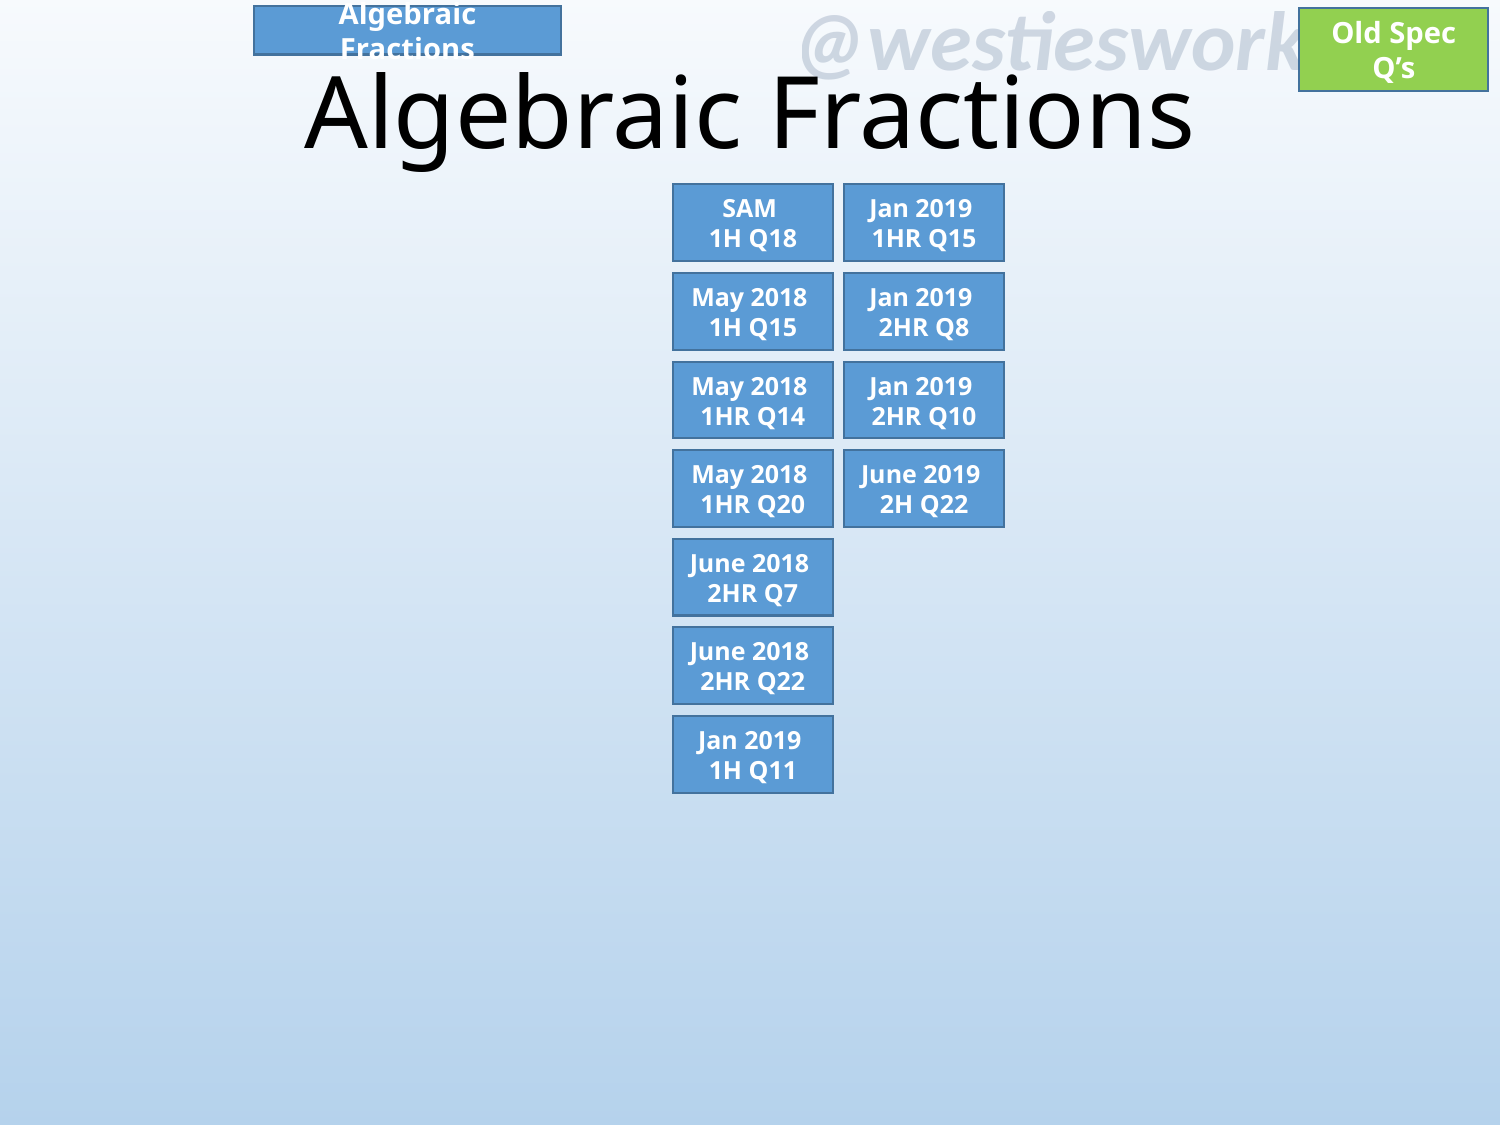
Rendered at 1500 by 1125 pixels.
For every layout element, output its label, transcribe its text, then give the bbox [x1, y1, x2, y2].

text_box Jan 2019 2HR Q8 [843, 272, 1005, 351]
text_box May 2018 1H Q15 [672, 272, 834, 351]
text_box Algebraic Fractions [253, 5, 562, 56]
text_box May 2018 1HR Q20 [672, 449, 834, 528]
text_box Jan 2019 1H Q11 [672, 715, 834, 794]
text_box Jan 2019 1HR Q15 [843, 183, 1005, 262]
text_box May 2018 1HR Q14 [672, 361, 834, 439]
text_box June 2018 2HR Q22 [672, 626, 834, 705]
text_box Old Spec Q’s [1298, 7, 1489, 92]
text_box SAM 1H Q18 [672, 183, 834, 262]
text_box Jan 2019 2HR Q10 [843, 361, 1005, 439]
text_box June 2018 2HR Q7 [672, 538, 834, 617]
title Algebraic Fractions [103, 7, 1397, 225]
text_box June 2019 2H Q22 [843, 449, 1005, 528]
